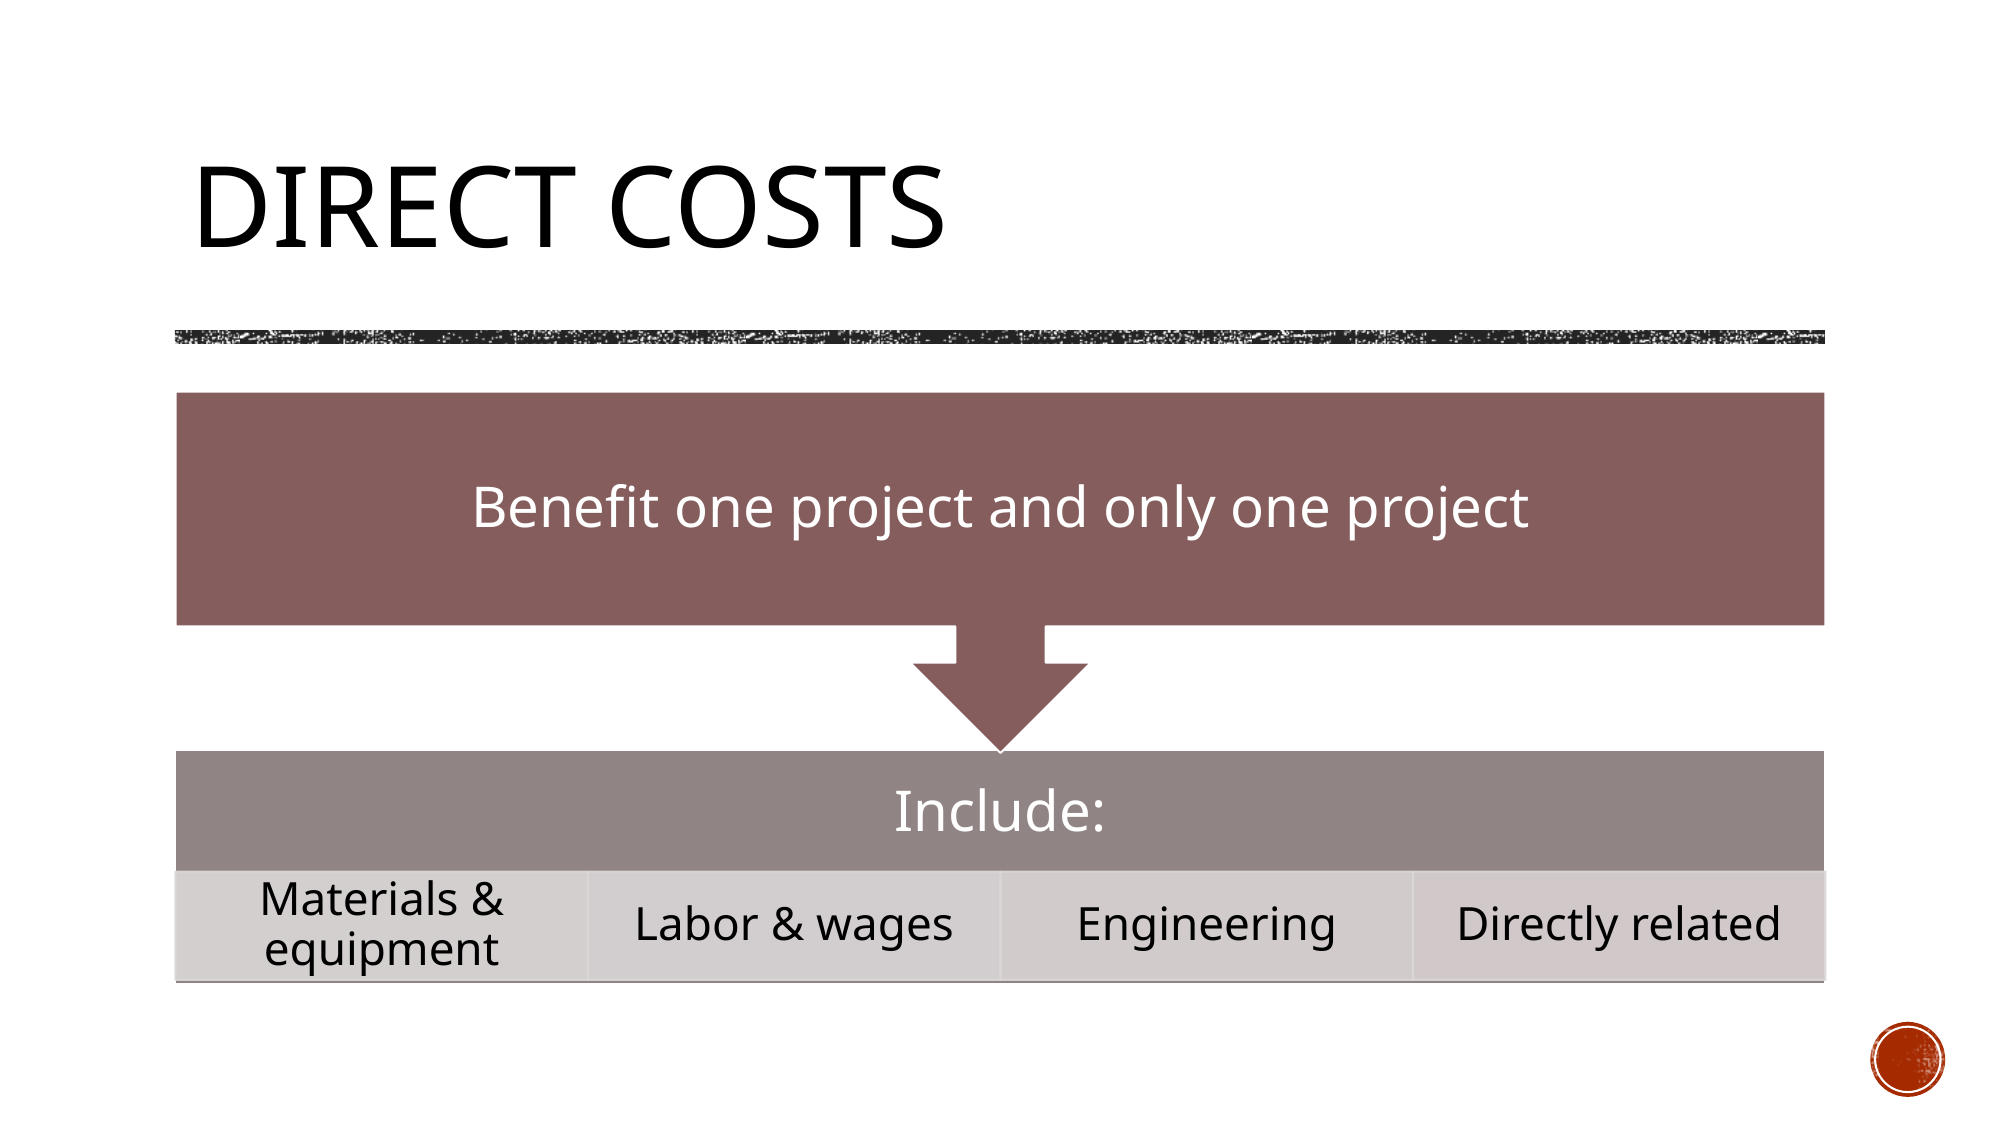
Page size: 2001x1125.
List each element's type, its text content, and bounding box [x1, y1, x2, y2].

text_box [174, 329, 1826, 344]
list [176, 392, 1824, 984]
title Direct Costs [175, 79, 1826, 329]
